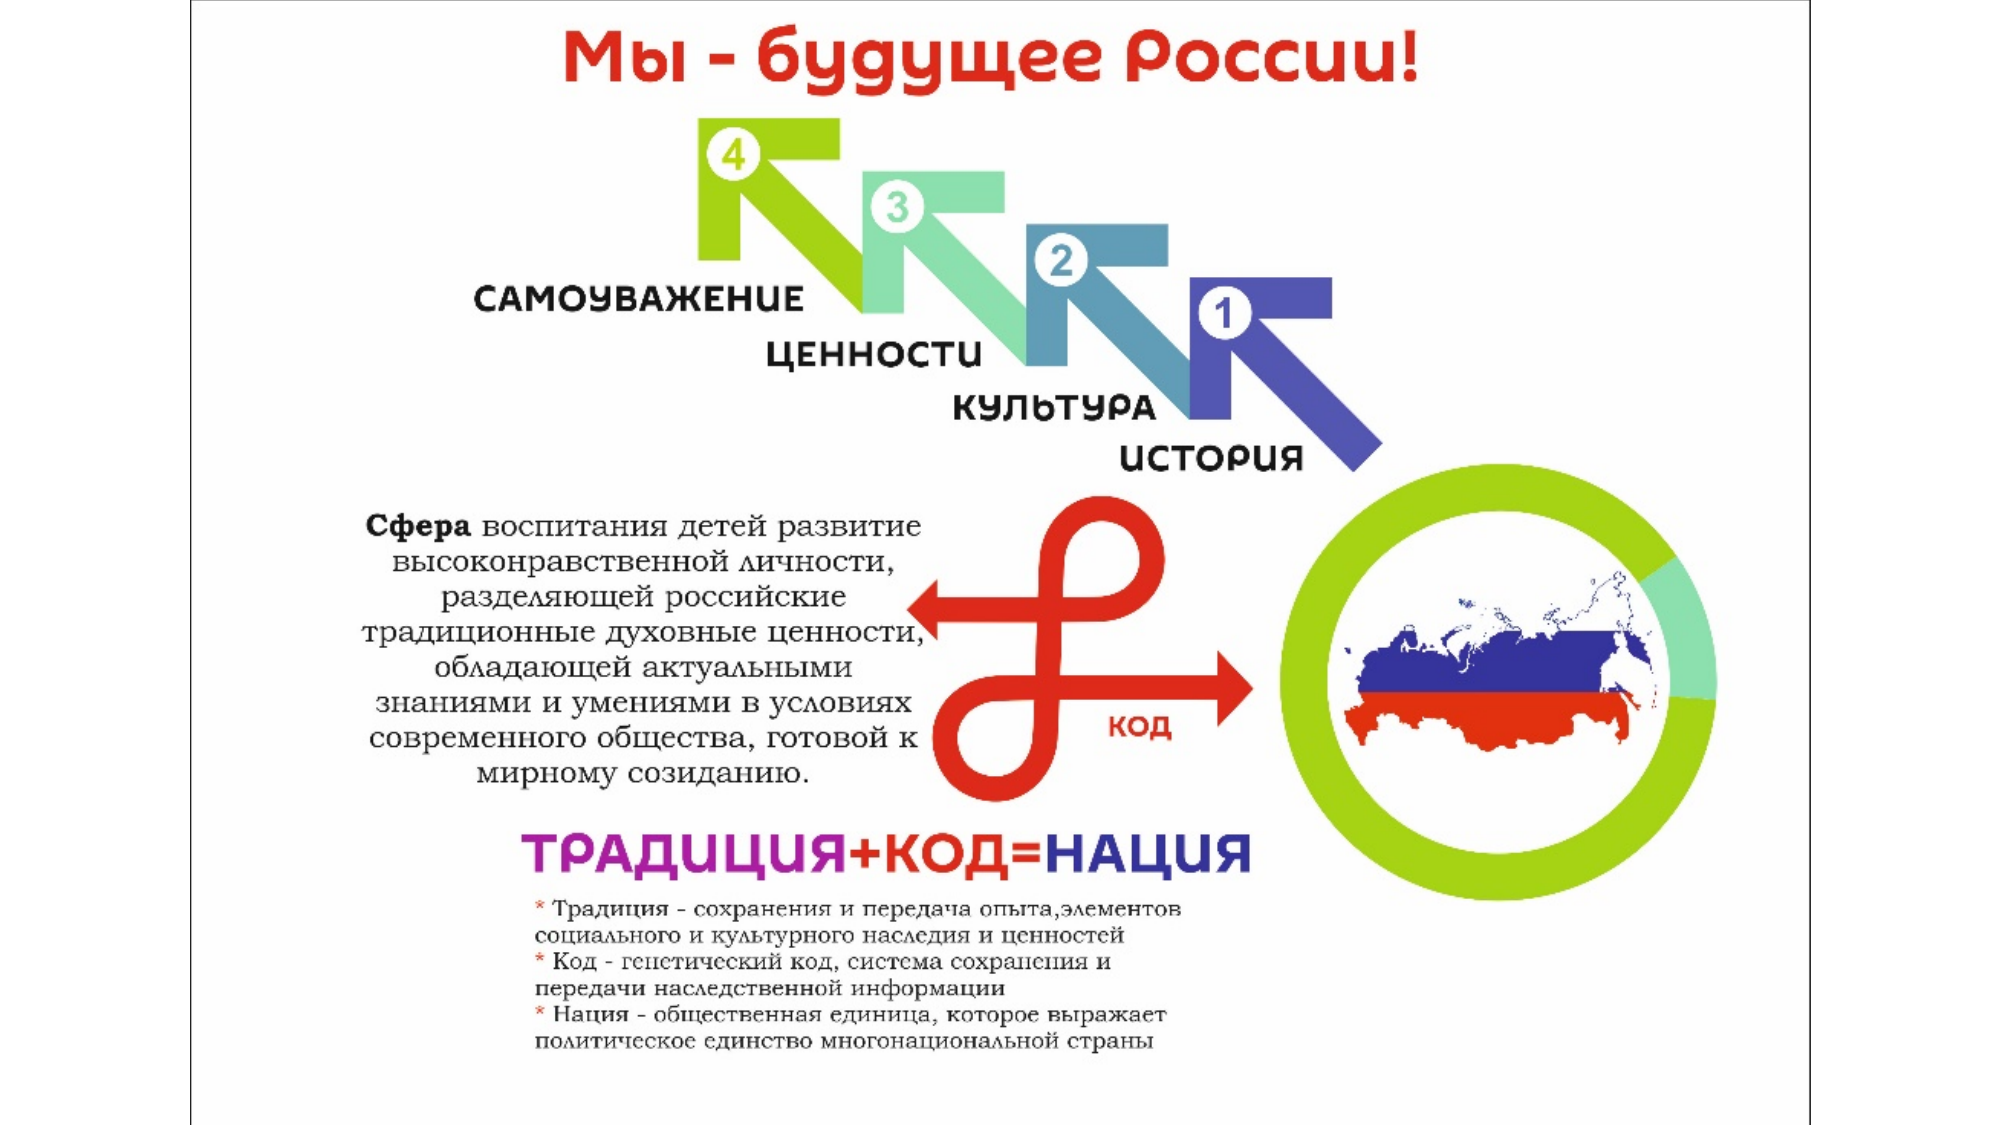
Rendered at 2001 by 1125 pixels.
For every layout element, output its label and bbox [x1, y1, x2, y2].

list [190, 0, 1811, 1125]
